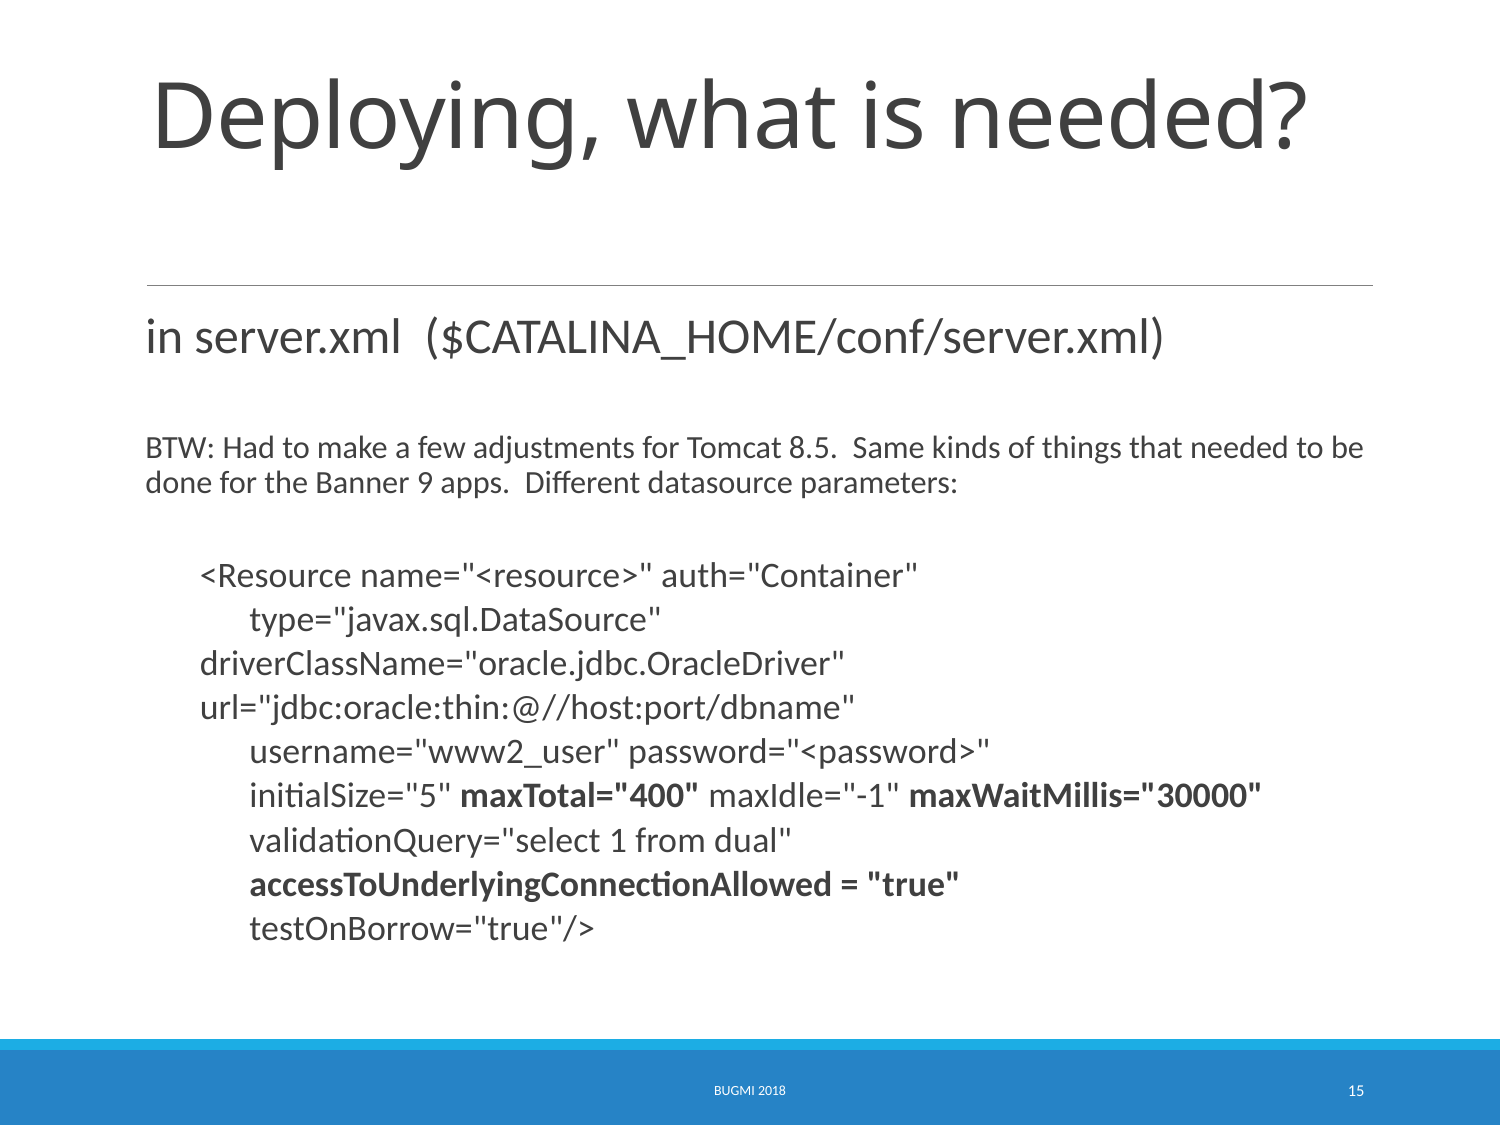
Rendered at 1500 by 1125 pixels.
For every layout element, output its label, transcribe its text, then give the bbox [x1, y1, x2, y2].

title Deploying, what is needed? [135, 47, 1373, 285]
list in server.xml ($CATALINA_HOME/conf/server.xml) BTW: Had to make a few adjustments for Tomcat 8.5. Same kinds of things that needed to be done for the Banner 9 apps. Different datasource parameters: <Resource name="<resource>" auth="Container" type="javax.sql.DataSource" driverClassName="oracle.jdbc.OracleDriver" url="jdbc:oracle:thin:@//host:port/dbname" username="www2_user" password="<password>" initialSize="5" maxTotal="400" maxIdle="-1" maxWaitMillis="30000" validationQuery="select 1 from dual" accessToUnderlyingConnectionAllowed = "true" testOnBorrow="true"/> [135, 302, 1373, 963]
footer BUGMI 2018 [453, 1059, 1047, 1120]
slide_number 15 [1218, 1059, 1380, 1120]
